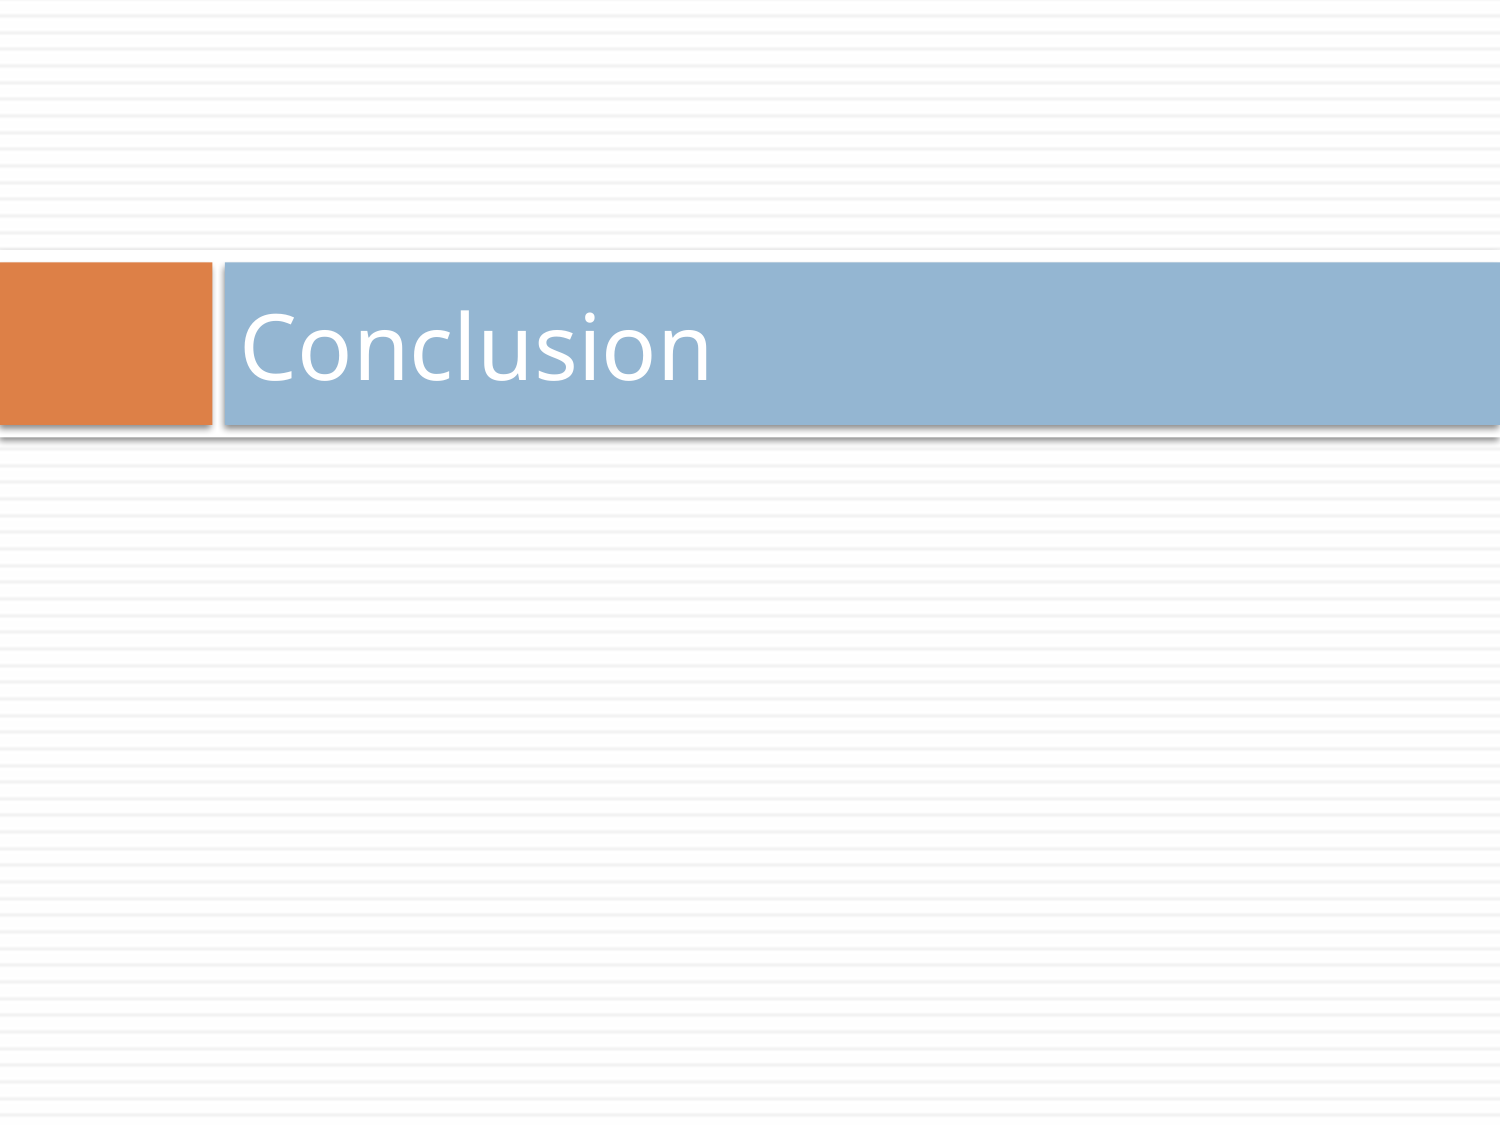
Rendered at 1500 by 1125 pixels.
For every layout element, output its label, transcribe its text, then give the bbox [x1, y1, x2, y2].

title Conclusion [225, 262, 1475, 425]
